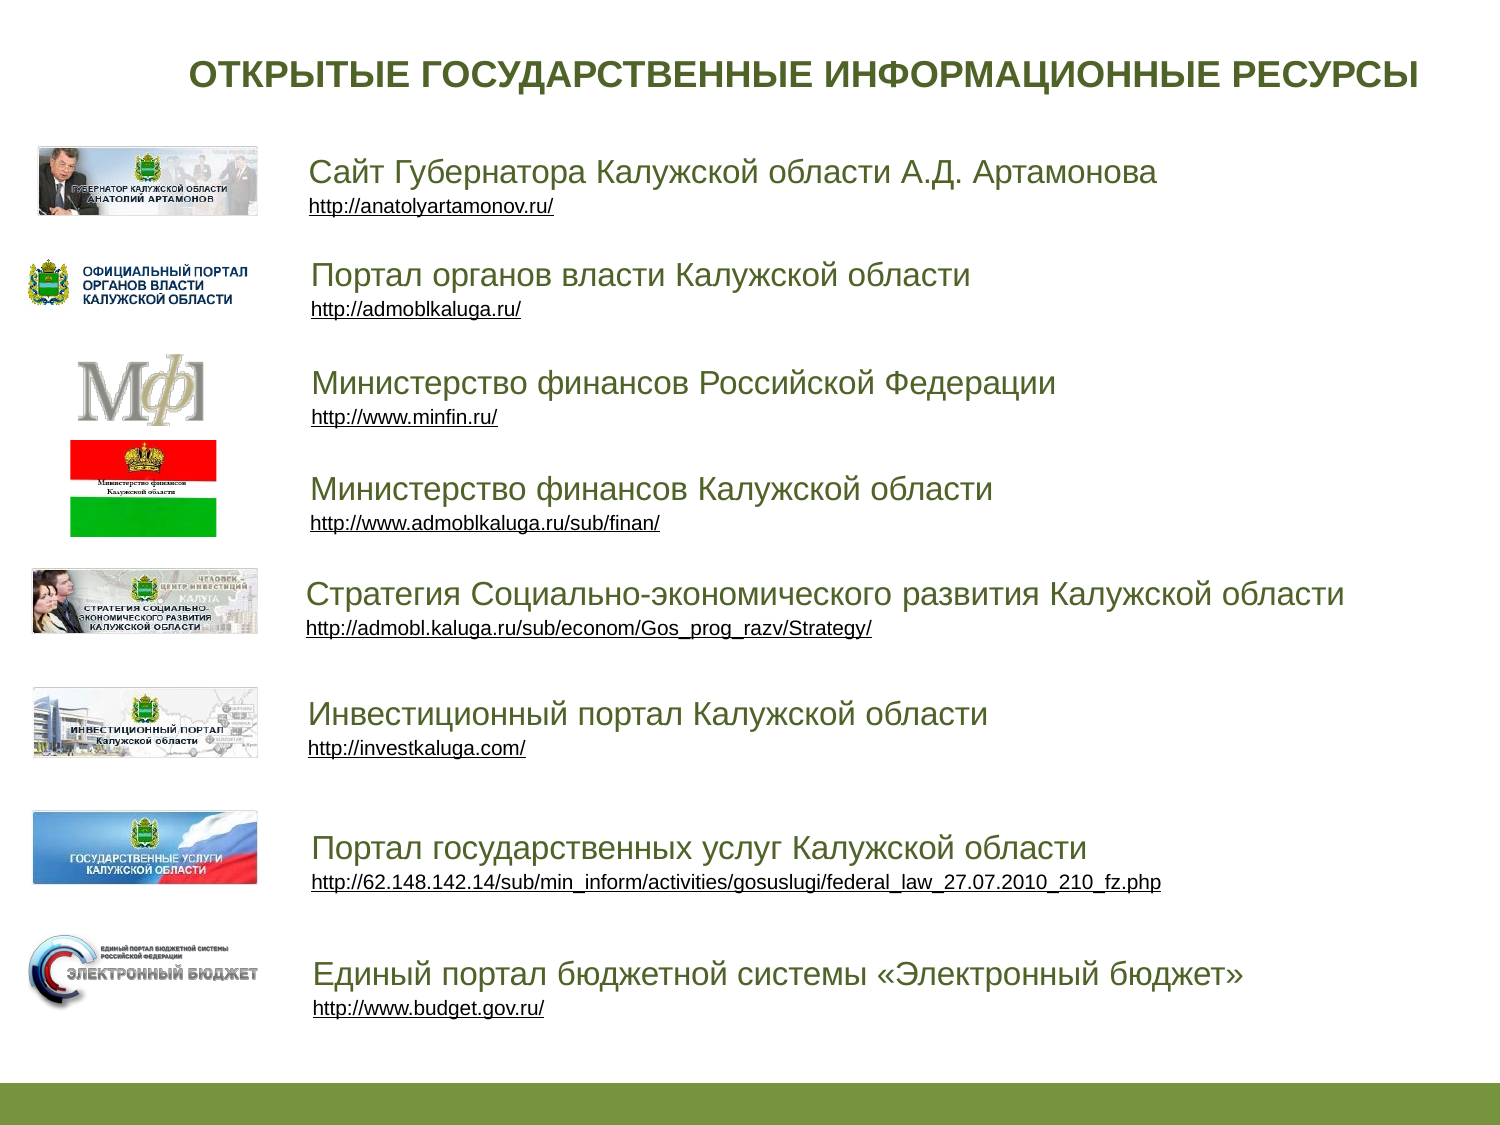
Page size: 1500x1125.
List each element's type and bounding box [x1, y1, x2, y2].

text_box [28, 934, 258, 1011]
title [23, 50, 1448, 238]
text_box [32, 687, 258, 758]
text_box [77, 354, 204, 426]
text_box [31, 810, 258, 885]
text_box [0, 1081, 1500, 1125]
text_box [27, 150, 1362, 1020]
text_box [31, 568, 258, 634]
text_box [70, 440, 217, 537]
text_box [37, 146, 258, 216]
